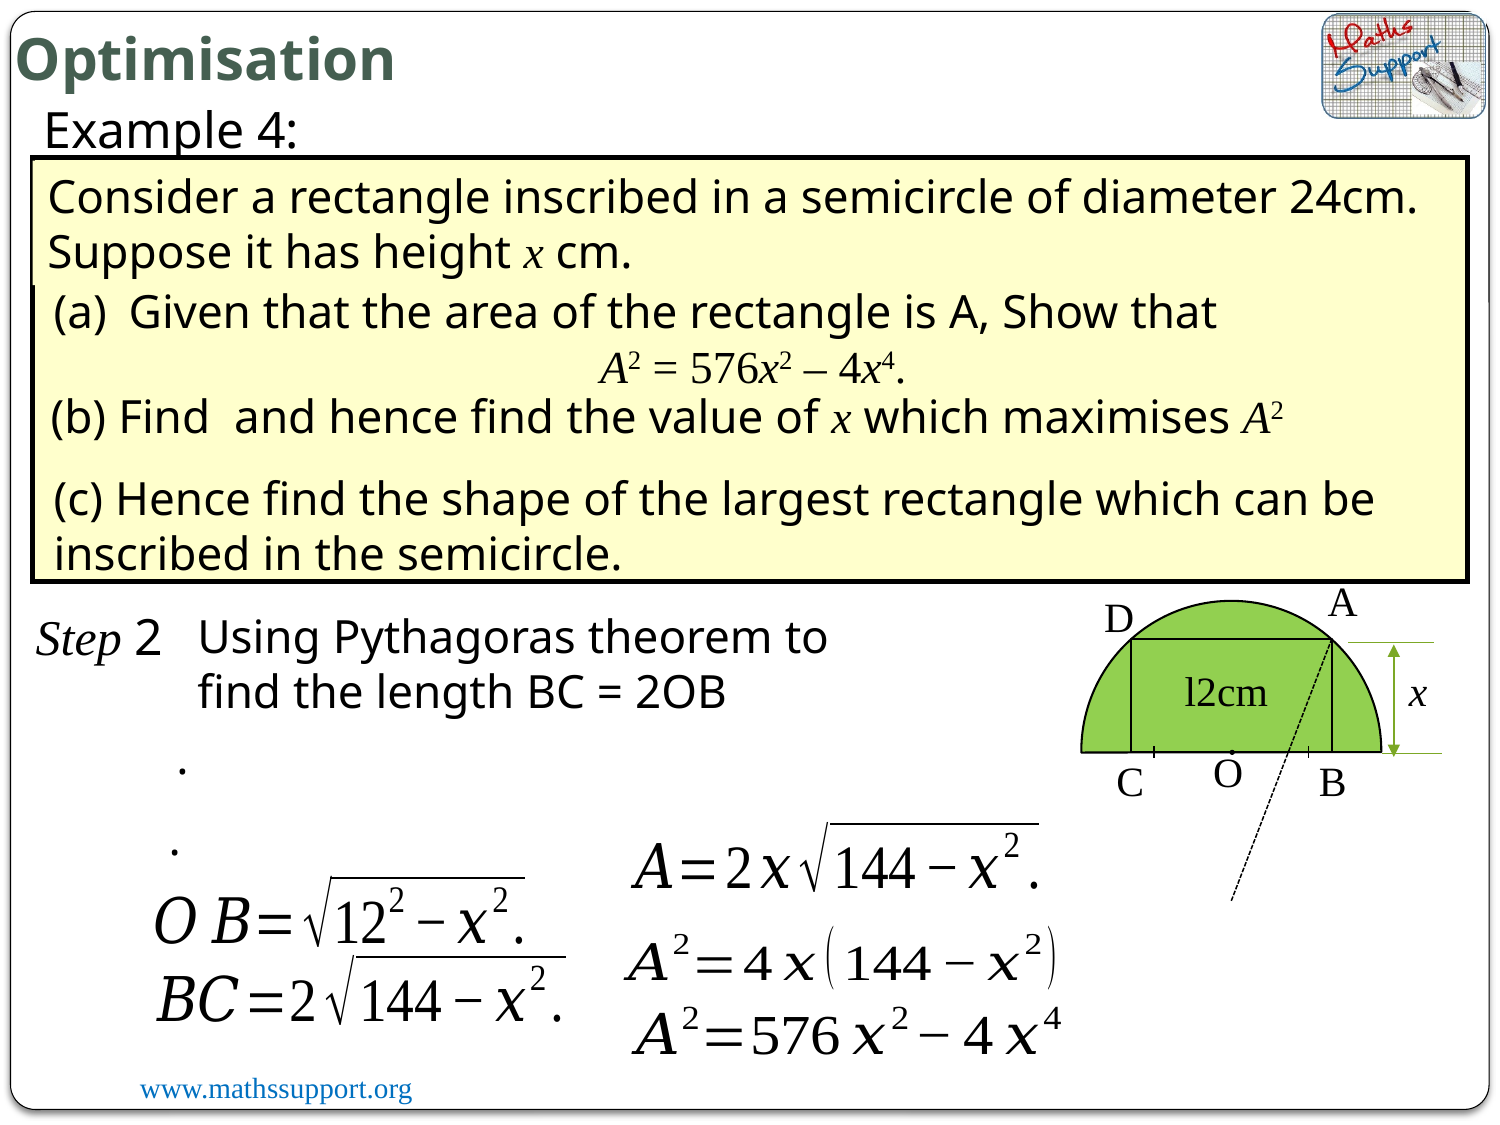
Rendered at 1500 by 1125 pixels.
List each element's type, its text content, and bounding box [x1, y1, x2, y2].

text_box [1150, 599, 1331, 638]
text_box [1319, 6, 1484, 120]
text_box O [1198, 738, 1259, 804]
text_box [1080, 649, 1130, 754]
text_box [32, 157, 1468, 583]
text_box [130, 1074, 414, 1113]
text_box Example 4: [28, 91, 903, 158]
text_box A [1312, 591, 1373, 633]
text_box [1130, 638, 1228, 753]
text_box x [1399, 657, 1443, 723]
text_box B [1304, 747, 1362, 812]
title Optimisation [0, 7, 1275, 108]
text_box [1231, 638, 1333, 753]
text_box Step 2 [20, 598, 178, 673]
text_box D [1089, 591, 1150, 649]
text_box Using Pythagoras theorem to find the length BC = 2OB [182, 600, 905, 726]
text_box C [1101, 747, 1160, 812]
text_box [1336, 641, 1383, 754]
